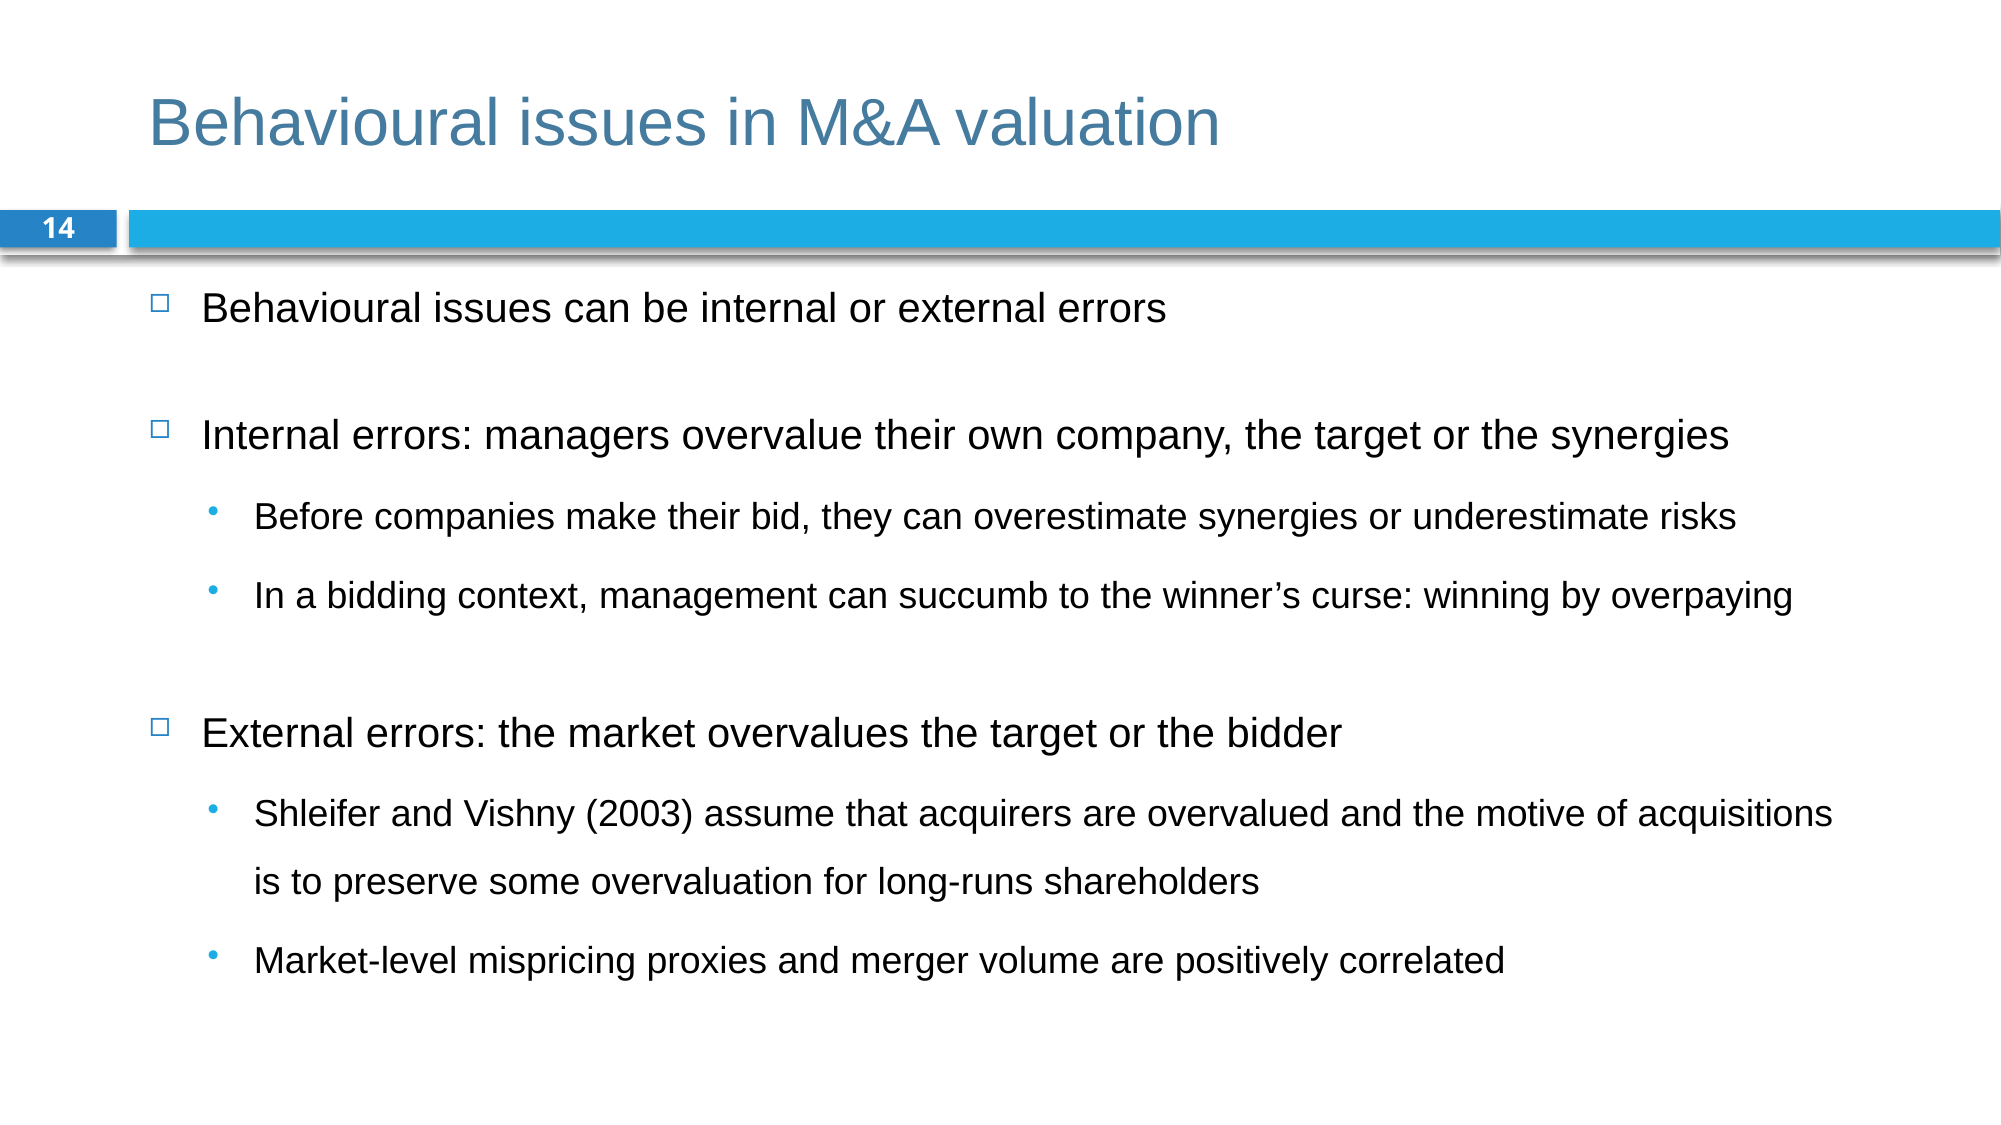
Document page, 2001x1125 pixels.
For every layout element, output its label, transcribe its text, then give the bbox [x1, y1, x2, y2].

title Behavioural issues in M&A valuation [133, 37, 1918, 200]
list Behavioural issues can be internal or external errors Internal errors: managers overvalue their own company, the target or the synergies Before companies make their bid, they can overestimate synergies or underestimate risks In a bidding context, management can succumb to the winner’s curse: winning by overpaying External errors: the market overvalues the target or the bidder Shleifer and Vishny (2003) assume that acquirers are overvalued and the motive of acquisitions is to preserve some overvaluation for long-runs shareholders Market-level mispricing proxies and merger volume are positively correlated [133, 248, 1851, 1012]
slide_number 14 [0, 208, 117, 249]
